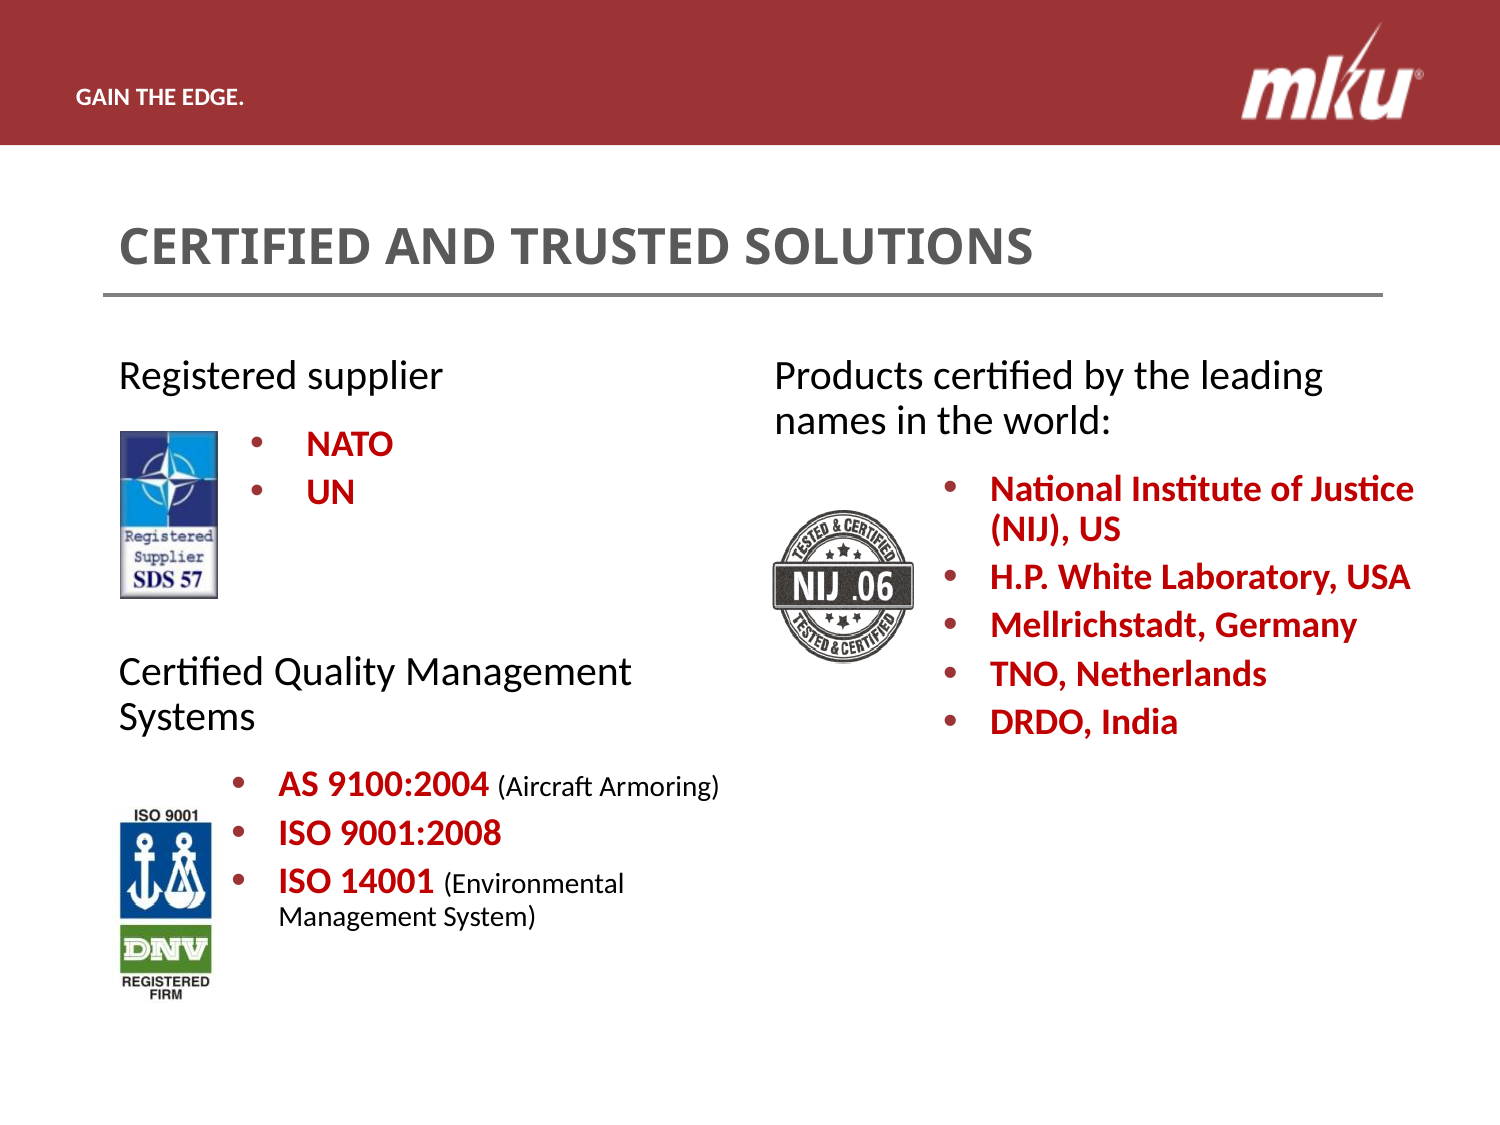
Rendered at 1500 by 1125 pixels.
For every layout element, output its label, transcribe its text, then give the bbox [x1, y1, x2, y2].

list Registered supplier NATO UN Certified Quality Management Systems AS 9100:2004 (Aircraft Armoring) ISO 9001:2008 ISO 14001 (Environmental Management System) [103, 346, 742, 1060]
picture [1241, 21, 1424, 122]
list Products certified by the leading names in the world: National Institute of Justice (NIJ), US H.P. White Laboratory, USA Mellrichstadt, Germany TNO, Netherlands DRDO, India [759, 346, 1457, 1060]
picture [120, 431, 218, 599]
picture [112, 807, 218, 1003]
picture [772, 510, 914, 664]
title CERTIFIED AND TRUSTED SOLUTIONS [103, 176, 1398, 321]
